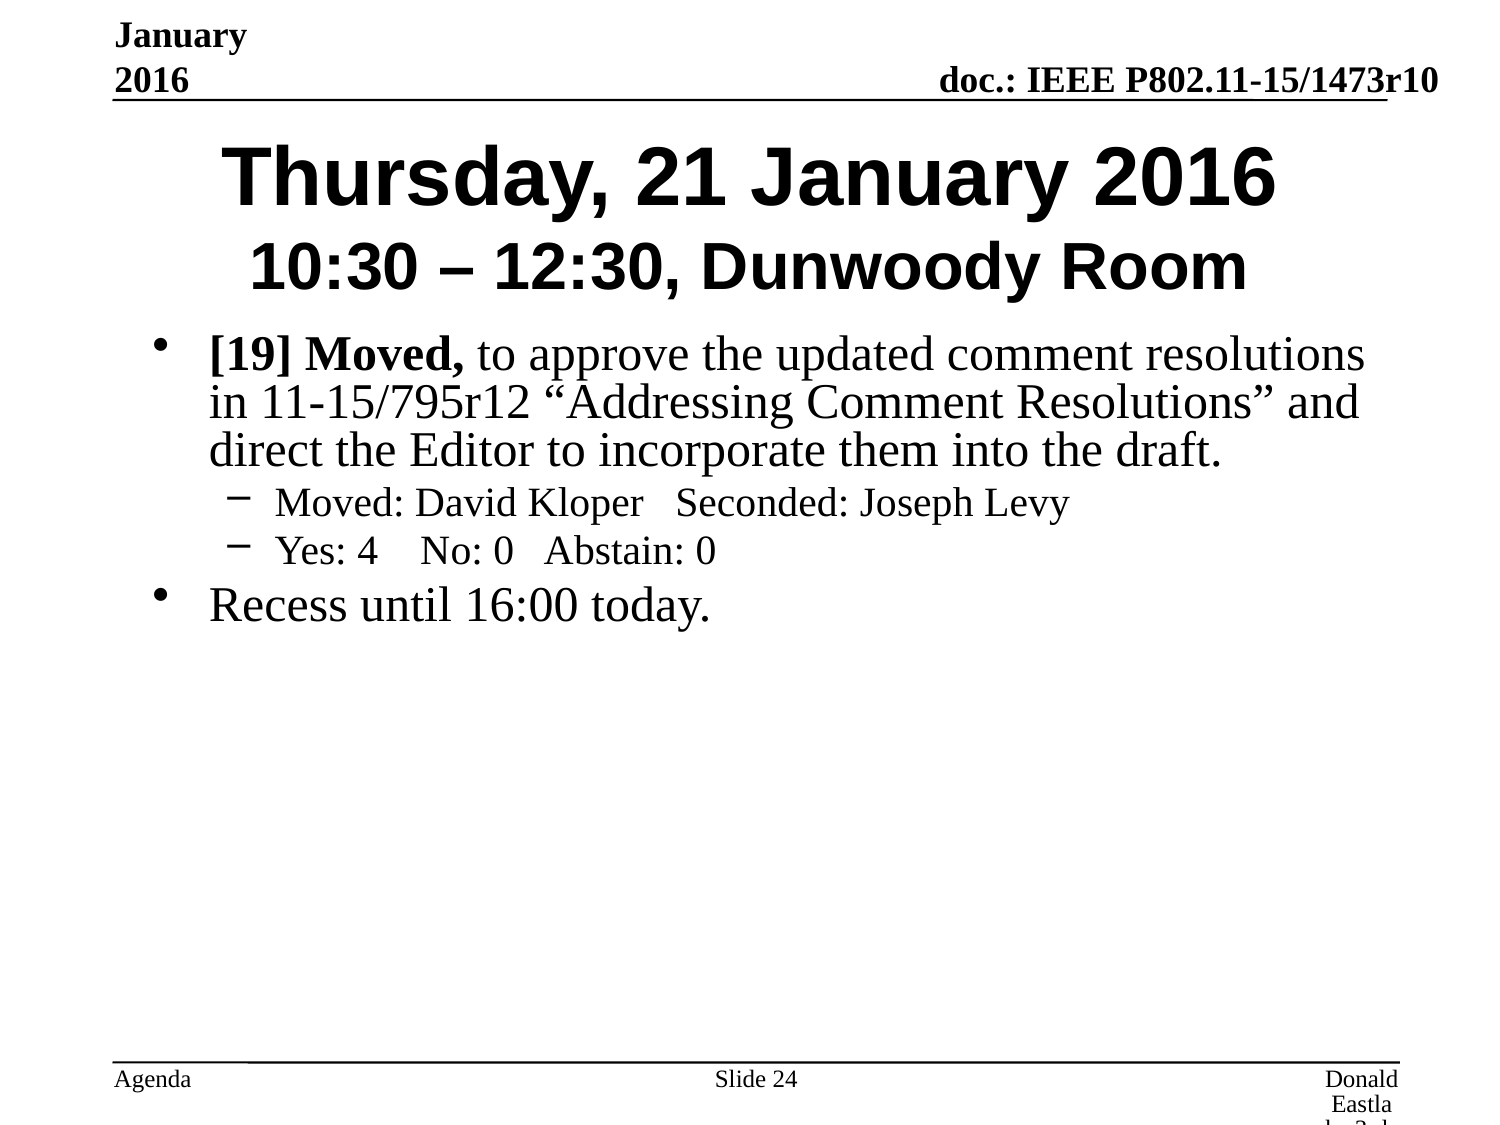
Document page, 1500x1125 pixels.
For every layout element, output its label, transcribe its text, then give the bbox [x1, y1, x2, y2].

slide_number Slide 24 [712, 1063, 800, 1093]
list [19] Moved, to approve the updated comment resolutions in 11-15/795r12 “Addressing Comment Resolutions” and direct the Editor to incorporate them into the draft. Moved: David Kloper Seconded: Joseph Levy Yes: 4 No: 0 Abstain: 0 Recess until 16:00 today. [137, 324, 1388, 1063]
title Thursday, 21 January 2016 10:30 – 12:30, Dunwoody Room [112, 112, 1388, 313]
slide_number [114, 54, 290, 100]
footer Donald Eastlake 3rd, Huawei Technologies [1325, 1062, 1402, 1093]
